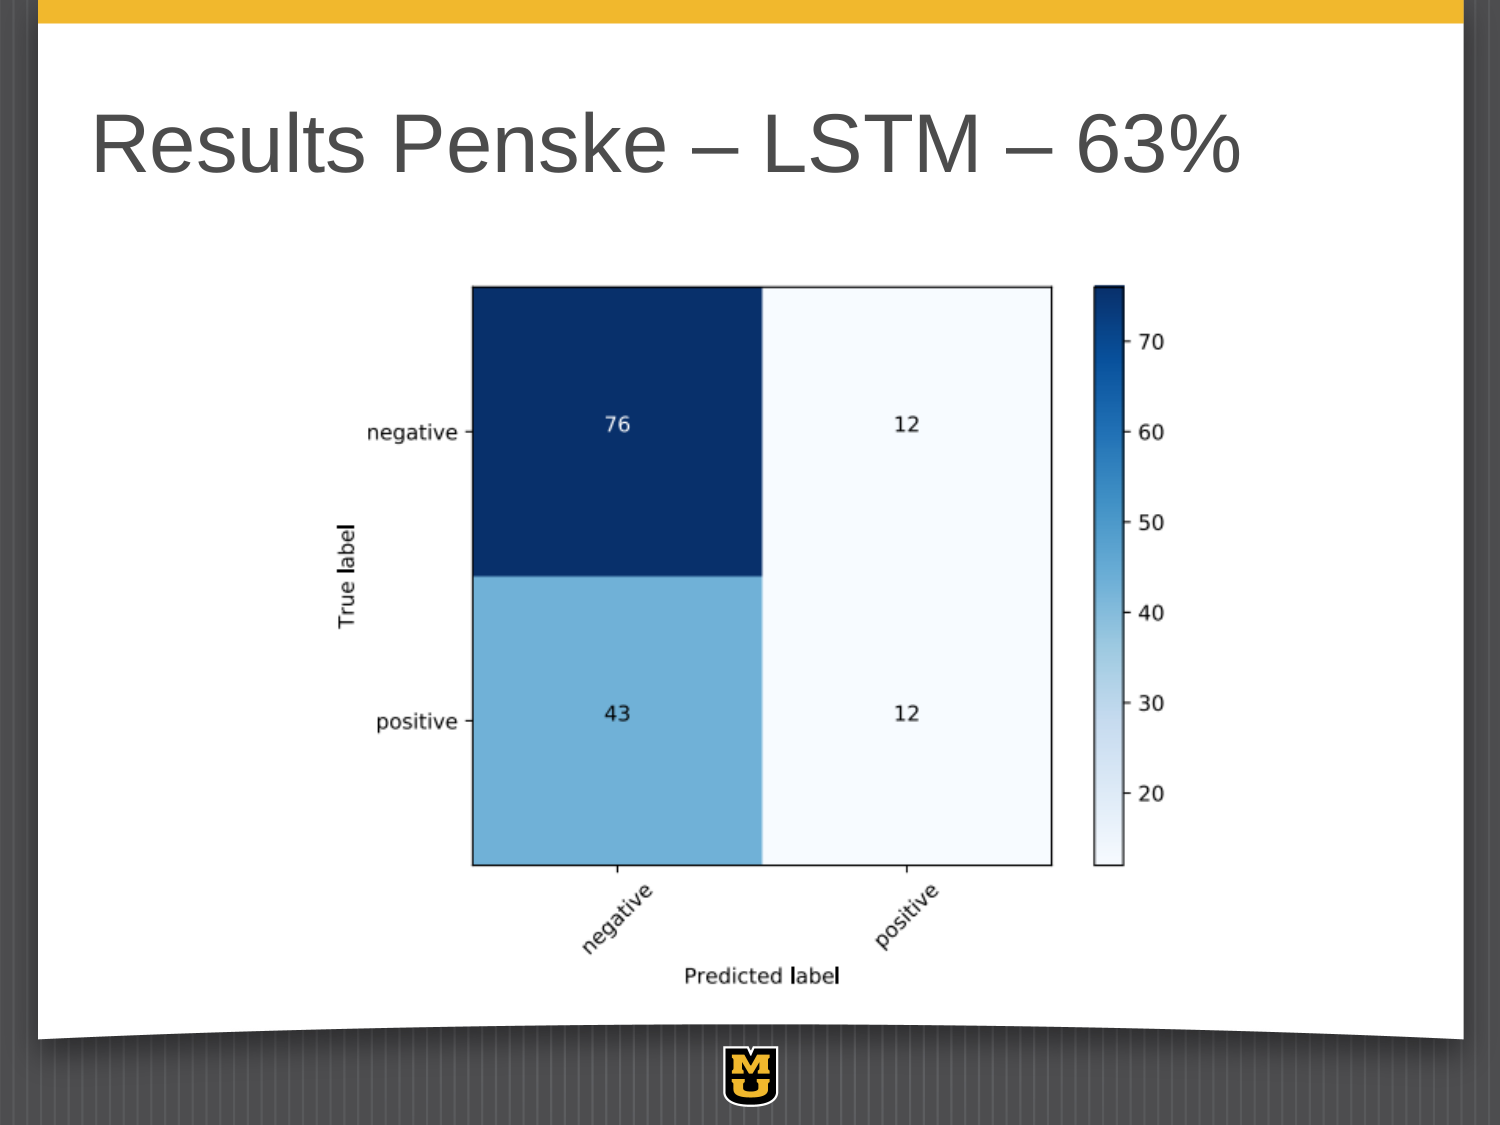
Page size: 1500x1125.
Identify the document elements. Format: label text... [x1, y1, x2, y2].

title Results Penske – LSTM – 63% [75, 45, 1425, 233]
picture [0, 0, 1500, 1125]
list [323, 265, 1177, 1002]
